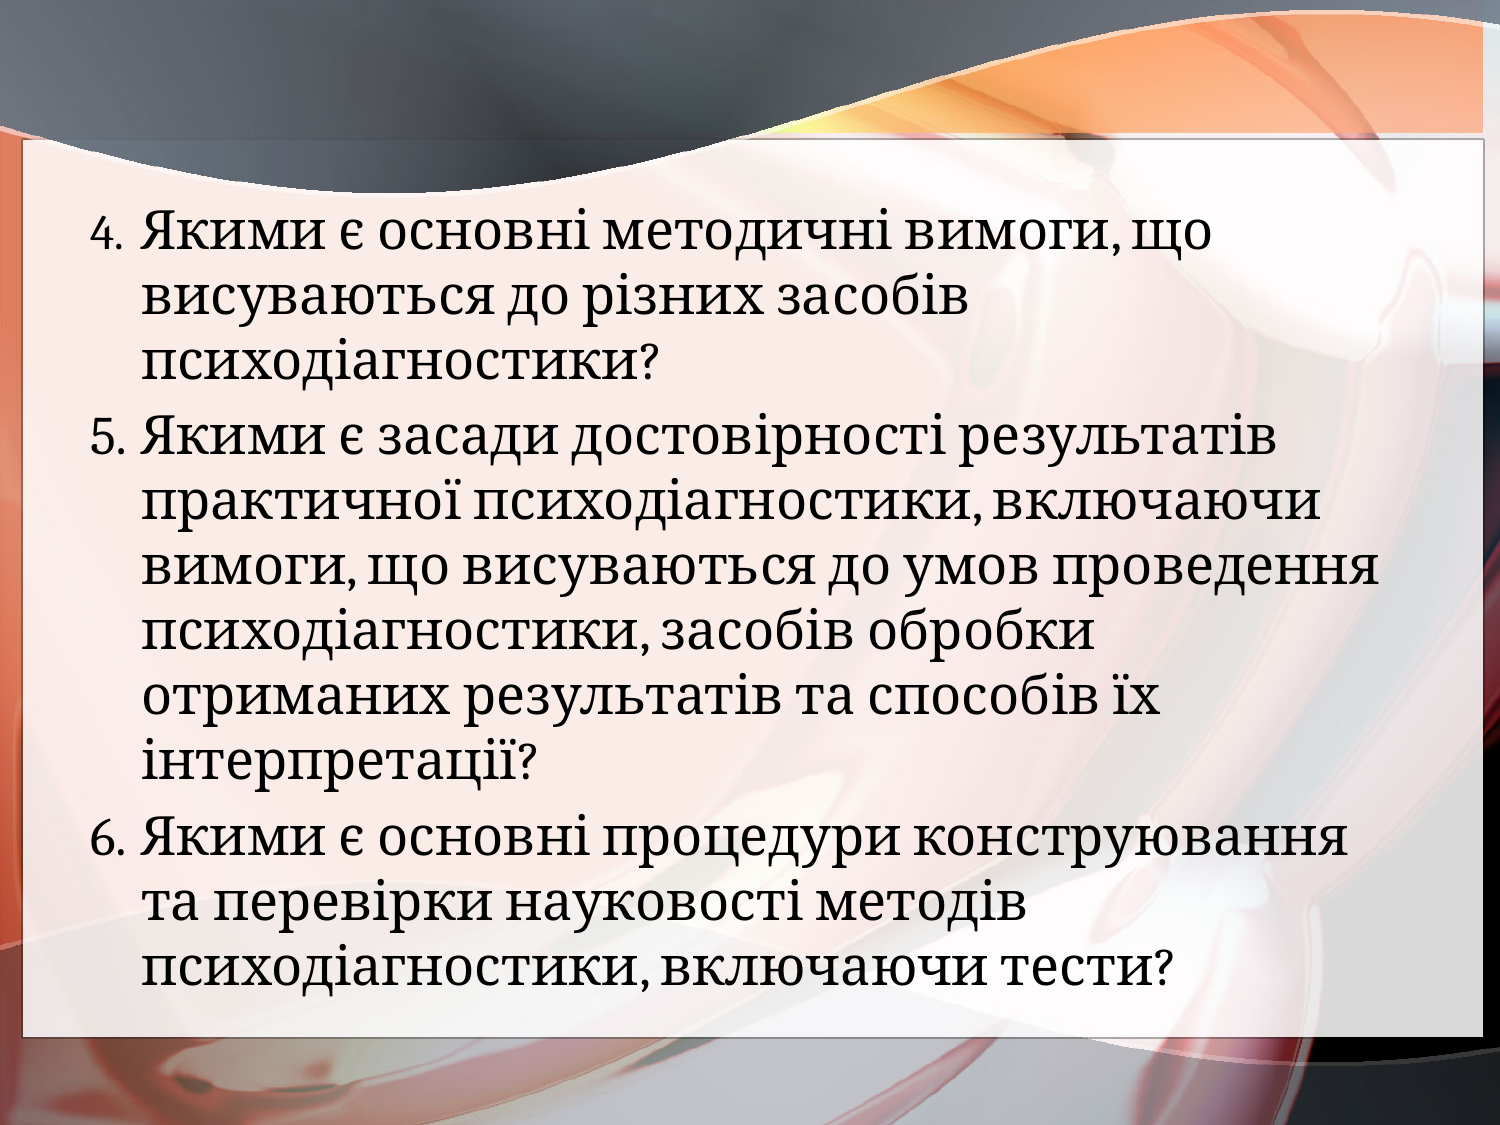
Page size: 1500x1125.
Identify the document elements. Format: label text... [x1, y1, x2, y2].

picture [0, 0, 1500, 1125]
list 4. Якими є основні методичні вимоги, що висуваються до різних засобів психодіагностики? 5. Якими є засади достовірності результатів практичної психодіагностики, включаючи вимоги, що висуваються до умов проведення психодіагностики, засобів обробки отриманих результатів та способів їх інтерпретації? 6. Якими є основні процедури конструювання та перевірки науковості методів психодіагностики, включаючи тести? [75, 187, 1425, 1005]
